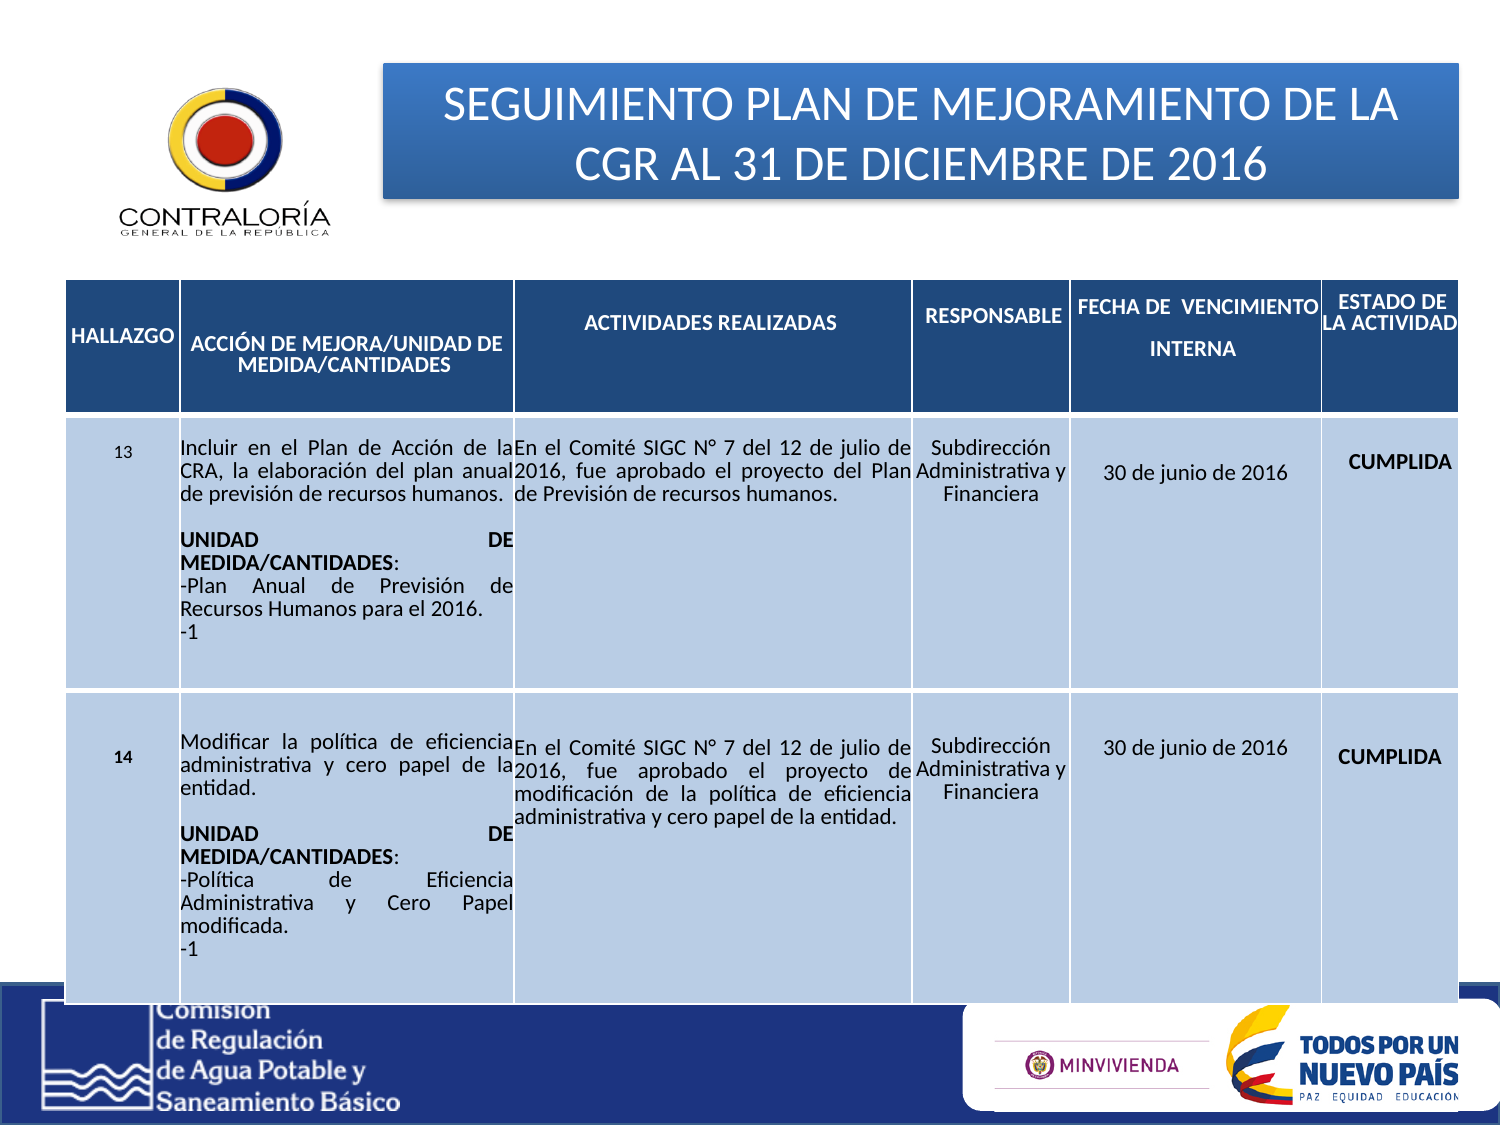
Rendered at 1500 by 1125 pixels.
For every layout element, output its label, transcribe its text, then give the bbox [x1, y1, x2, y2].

table_header FECHA DE VENCIMIENTO INTERNA [1071, 280, 1321, 412]
table_cell 30 de junio de 2016 [1071, 418, 1321, 688]
table_cell Subdirección Administrativa y Financiera [913, 693, 1069, 1003]
picture [41, 999, 400, 1111]
table_header ESTADO DE LA ACTIVIDAD [1322, 280, 1458, 412]
table_cell Modificar la política de eficiencia administrativa y cero papel de la entidad. UNIDAD DE MEDIDA/CANTIDADES: -Política de Eficiencia Administrativa y Cero Papel modificada. -1 [181, 693, 513, 1003]
picture [994, 1005, 1459, 1112]
table_header RESPONSABLE [913, 280, 1069, 412]
table_header ACTIVIDADES REALIZADAS [515, 280, 911, 412]
table_cell CUMPLIDA [1322, 418, 1458, 688]
table_cell 14 [66, 693, 179, 1003]
text_box SEGUIMIENTO PLAN DE MEJORAMIENTO DE LA CGR AL 31 DE DICIEMBRE DE 2016 [383, 63, 1459, 199]
table_header HALLAZGO [66, 280, 179, 412]
picture [111, 77, 337, 244]
table_cell En el Comité SIGC N° 7 del 12 de julio de 2016, fue aprobado el proyecto de modificación de la política de eficiencia administrativa y cero papel de la entidad. [515, 693, 911, 1003]
table_header ACCIÓN DE MEJORA/UNIDAD DE MEDIDA/CANTIDADES [181, 280, 513, 412]
table_cell Subdirección Administrativa y Financiera [913, 418, 1069, 688]
table_cell CUMPLIDA [1322, 693, 1458, 1003]
table_cell Incluir en el Plan de Acción de la CRA, la elaboración del plan anual de previsión de recursos humanos. UNIDAD DE MEDIDA/CANTIDADES: -Plan Anual de Previsión de Recursos Humanos para el 2016. -1 [181, 418, 513, 688]
table_cell En el Comité SIGC N° 7 del 12 de julio de 2016, fue aprobado el proyecto del Plan de Previsión de recursos humanos. [515, 418, 911, 688]
table_cell 13 [66, 418, 179, 688]
table_cell 30 de junio de 2016 [1071, 693, 1321, 1003]
